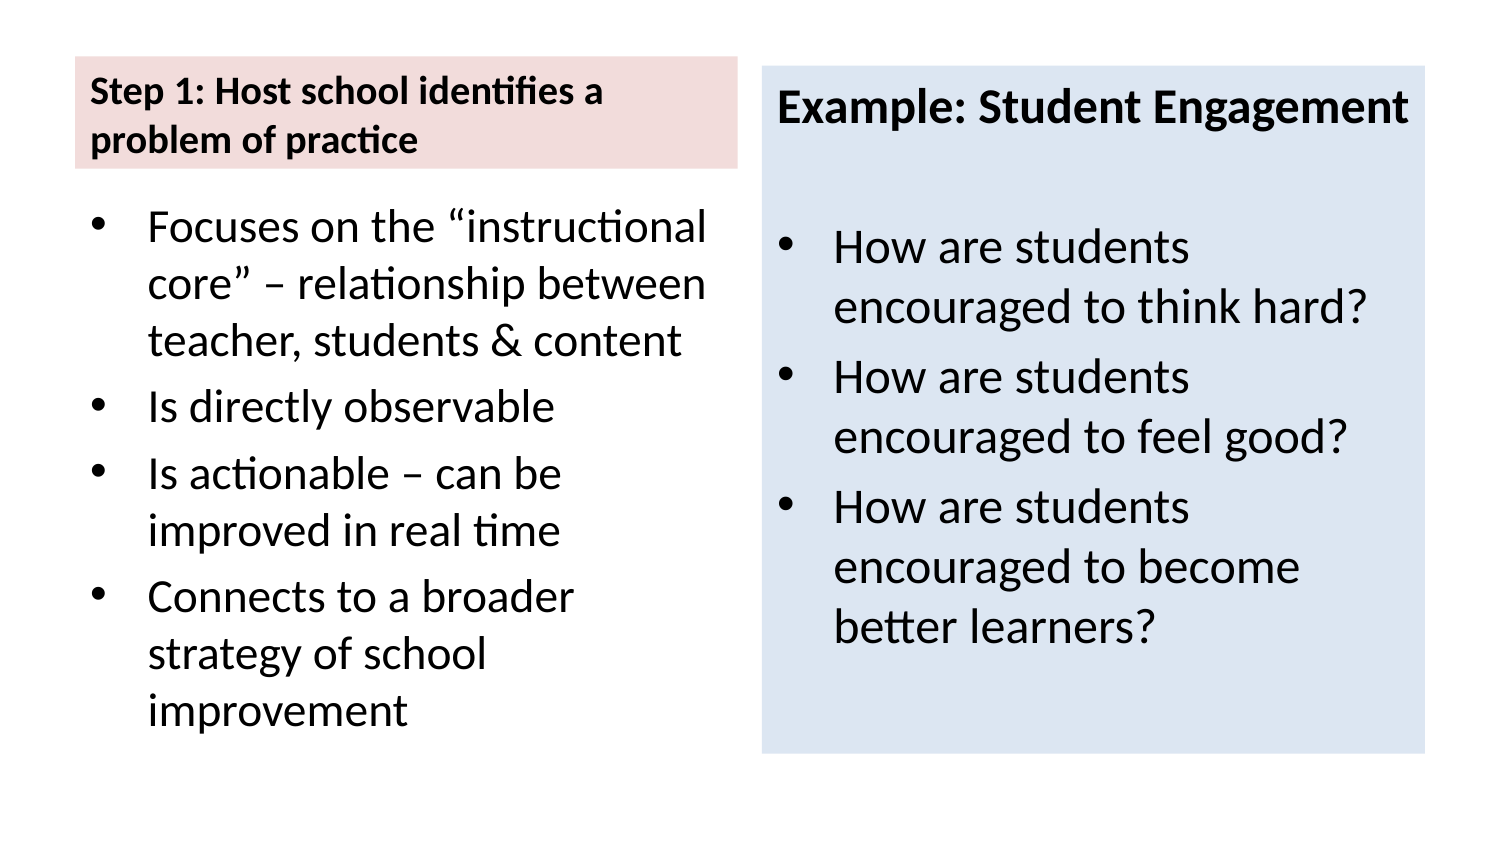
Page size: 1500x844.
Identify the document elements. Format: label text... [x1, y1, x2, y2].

list Example: Student Engagement How are students encouraged to think hard? How are students encouraged to feel good? How are students encouraged to become better learners? [761, 65, 1425, 754]
list Step 1: Host school identifies a problem of practice [75, 56, 738, 169]
list Focuses on the “instructional core” – relationship between teacher, students & content Is directly observable Is actionable – can be improved in real time Connects to a broader strategy of school improvement [75, 187, 738, 754]
